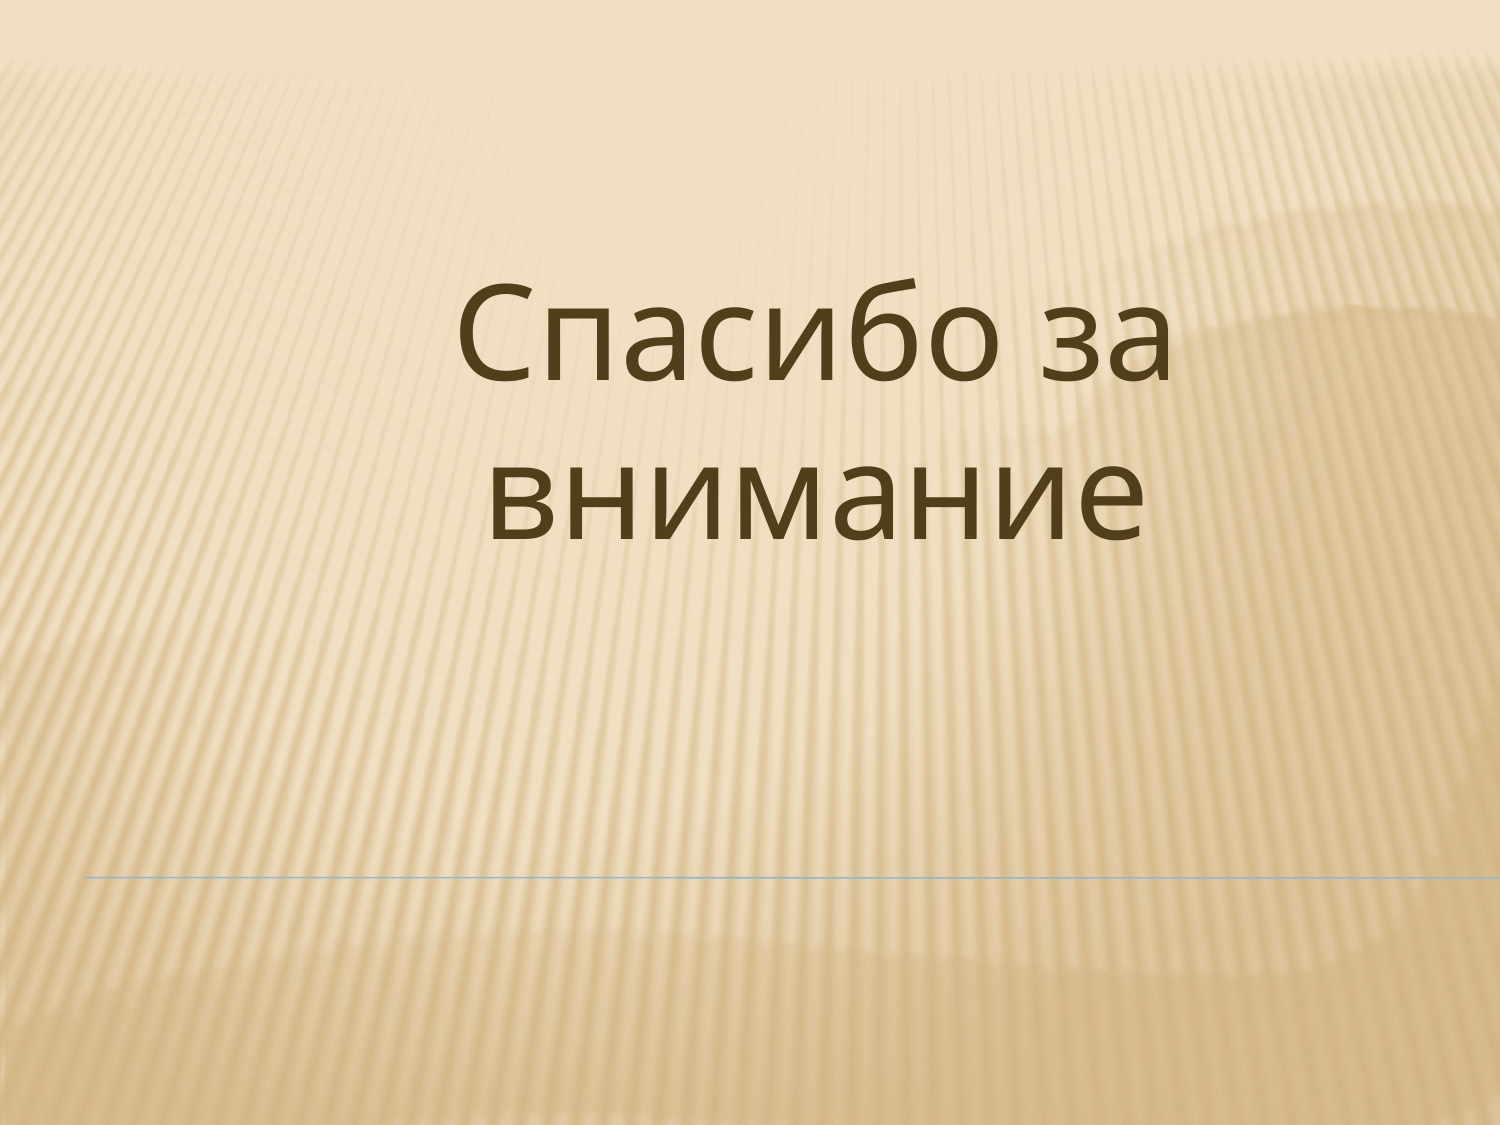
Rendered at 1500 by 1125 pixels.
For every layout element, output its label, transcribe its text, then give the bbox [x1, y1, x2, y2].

subtitle Спасибо за внимание [0, 105, 1451, 575]
